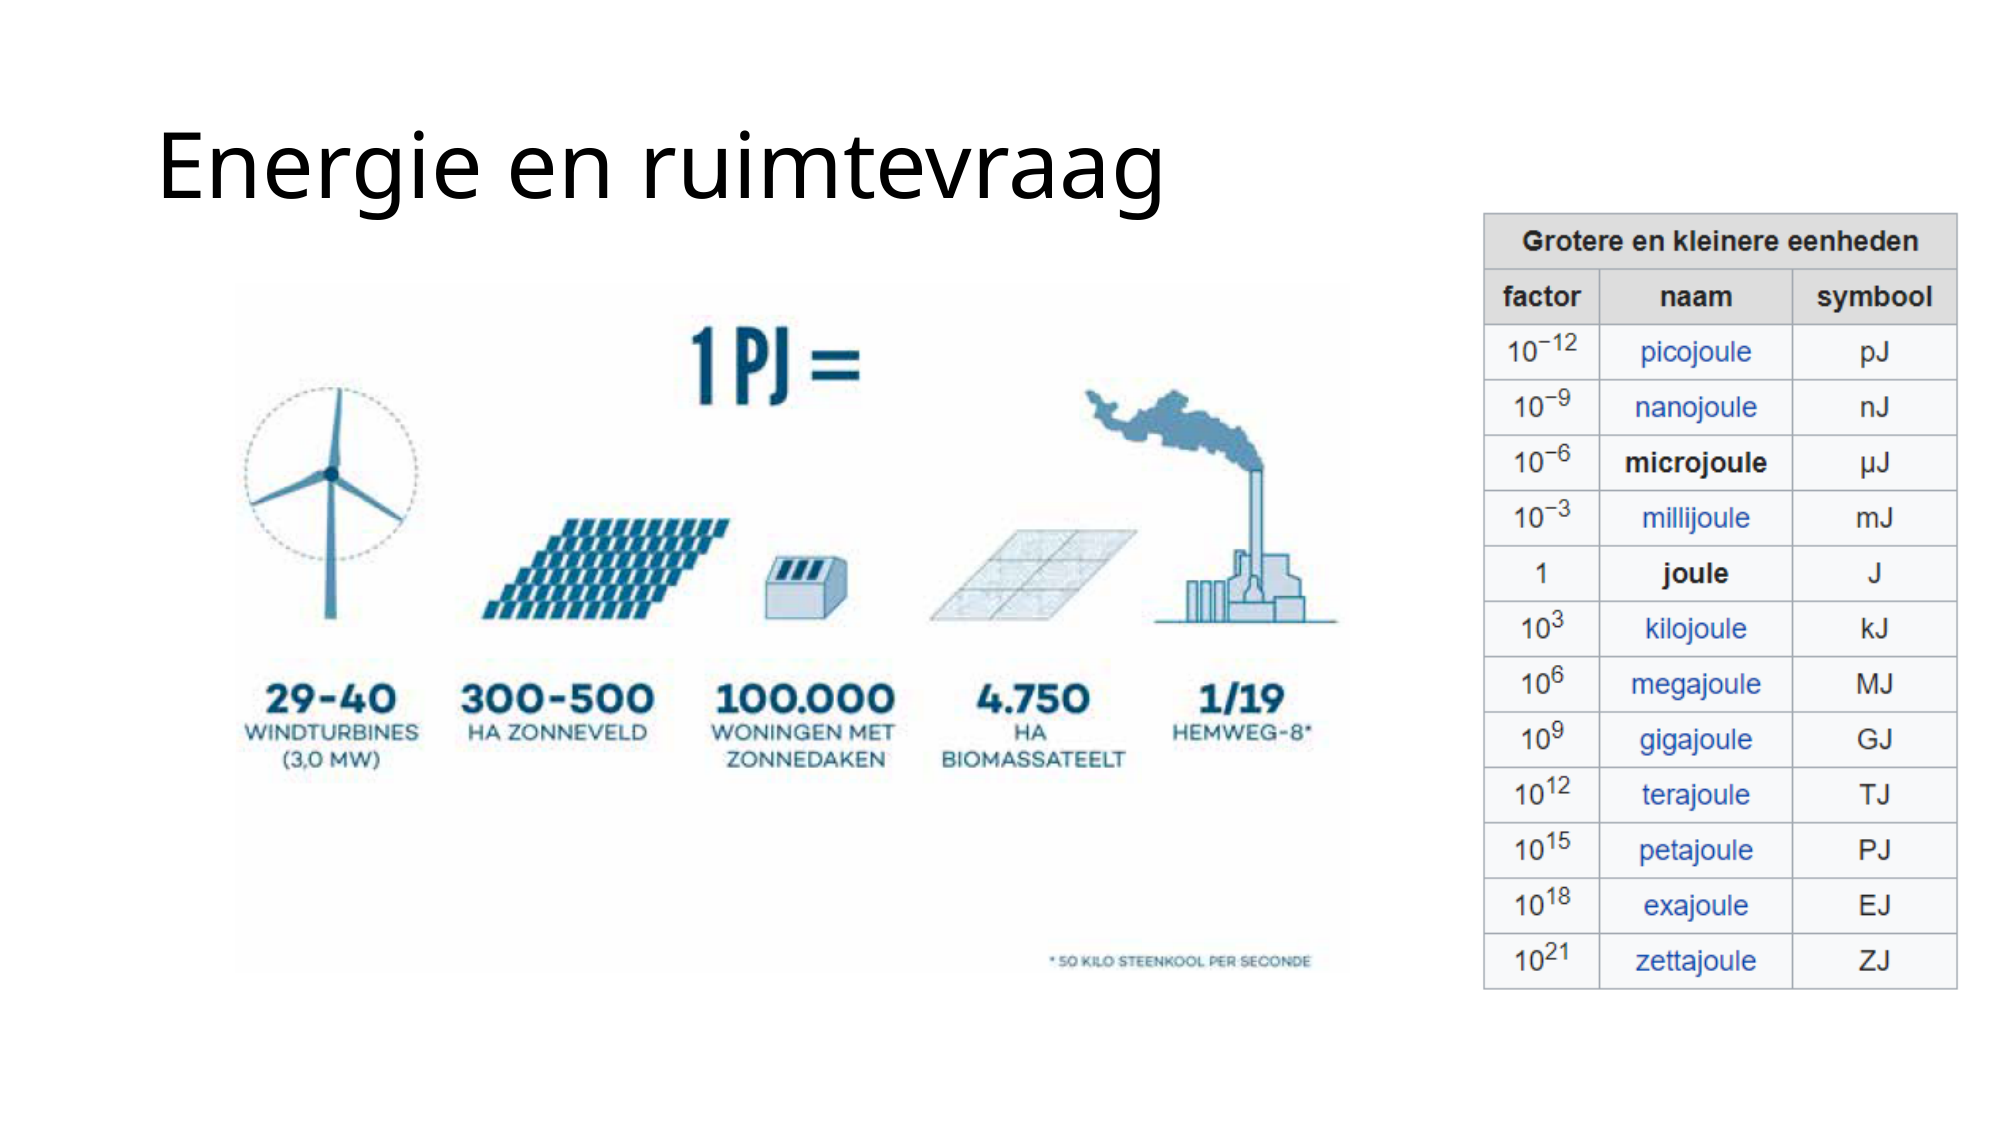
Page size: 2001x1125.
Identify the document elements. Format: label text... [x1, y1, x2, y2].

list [179, 277, 1393, 1006]
picture [1467, 199, 1974, 1006]
title Energie en ruimtevraag [139, 59, 1865, 278]
